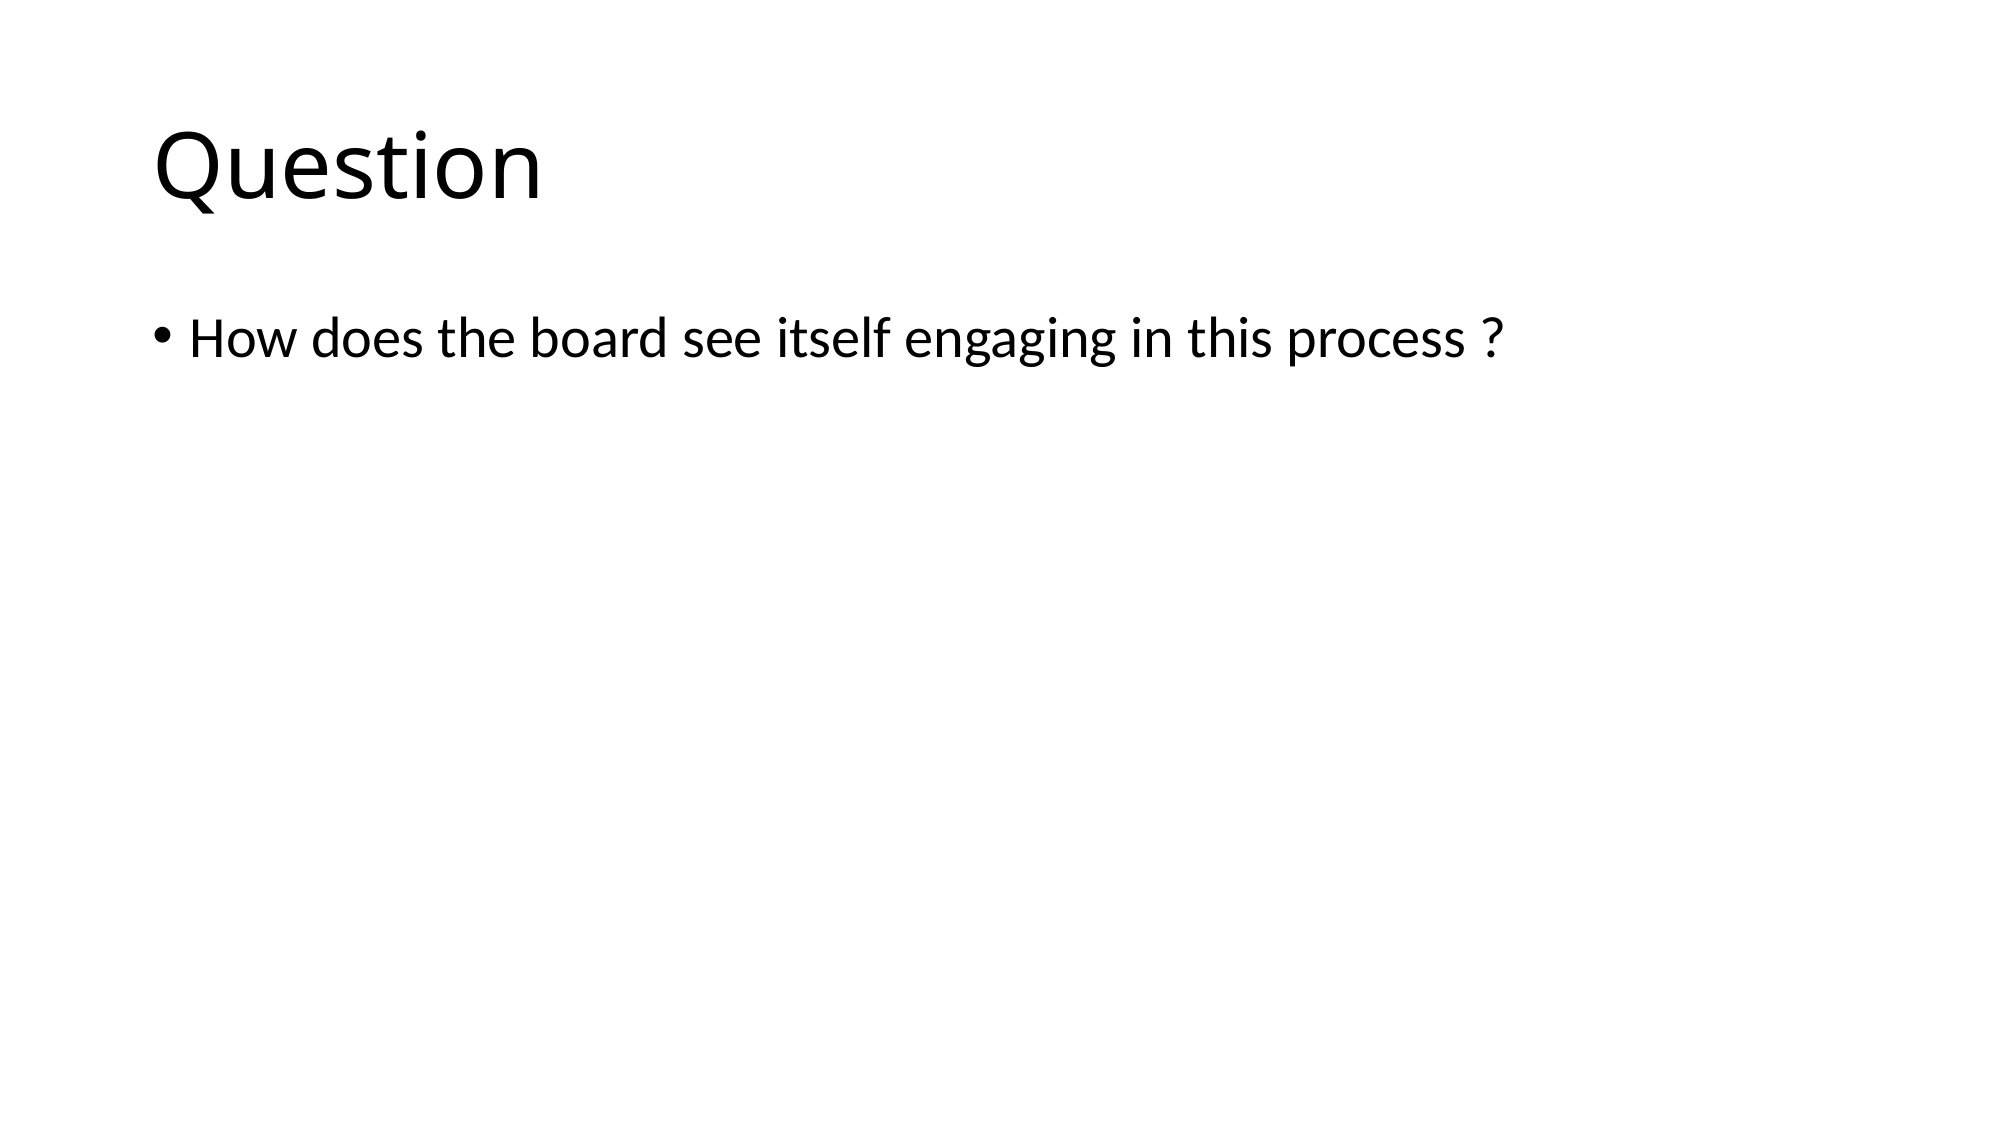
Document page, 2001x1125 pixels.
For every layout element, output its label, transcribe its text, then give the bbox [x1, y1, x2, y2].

title Question [137, 59, 1863, 278]
list How does the board see itself engaging in this process ? [137, 299, 1863, 1014]
